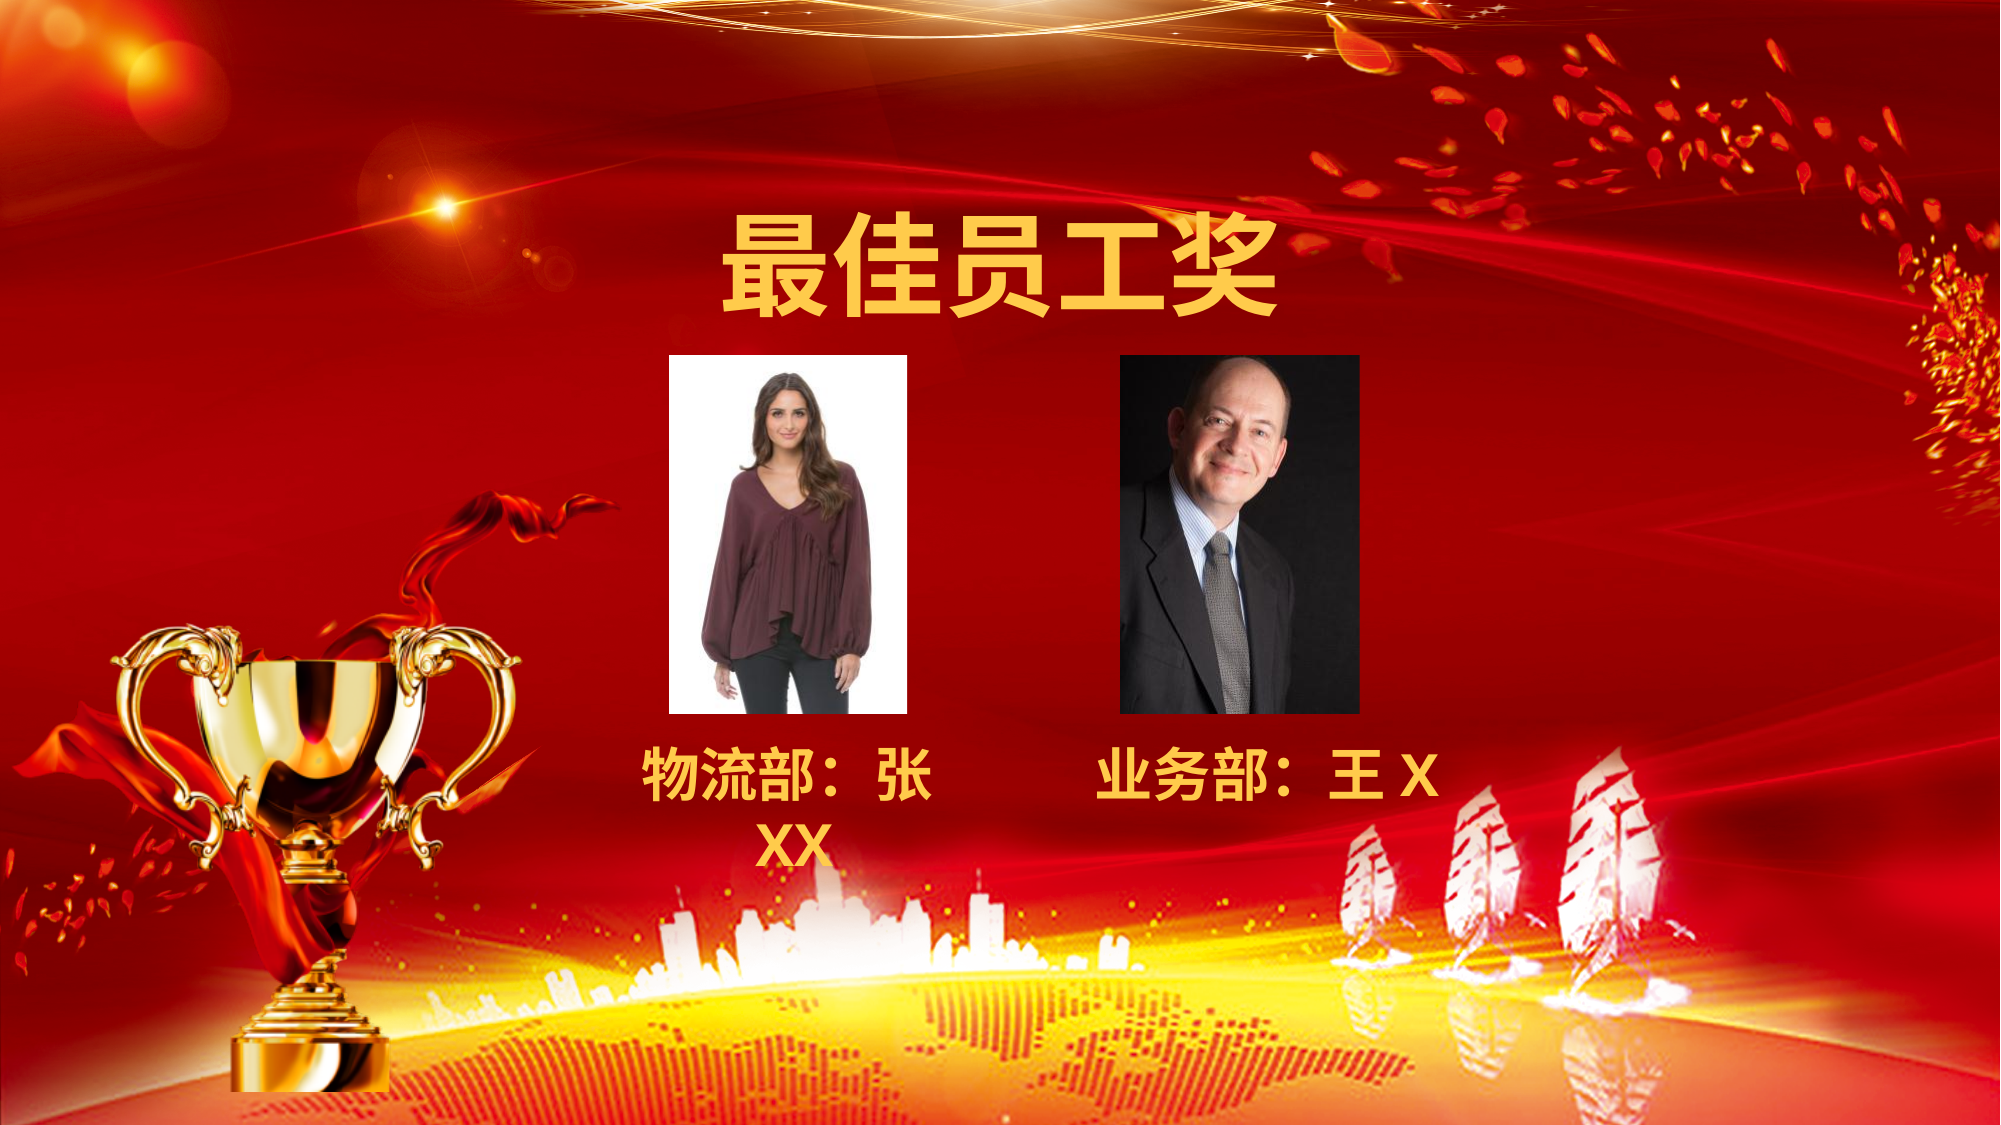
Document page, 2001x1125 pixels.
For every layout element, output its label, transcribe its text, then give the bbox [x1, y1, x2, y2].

picture [0, 0, 2000, 187]
text_box 最佳员工奖 [0, 187, 2000, 338]
text_box 业务部：王X [1039, 730, 1494, 816]
picture [0, 338, 2000, 1125]
text_box 物流部：张XX [643, 730, 1000, 886]
